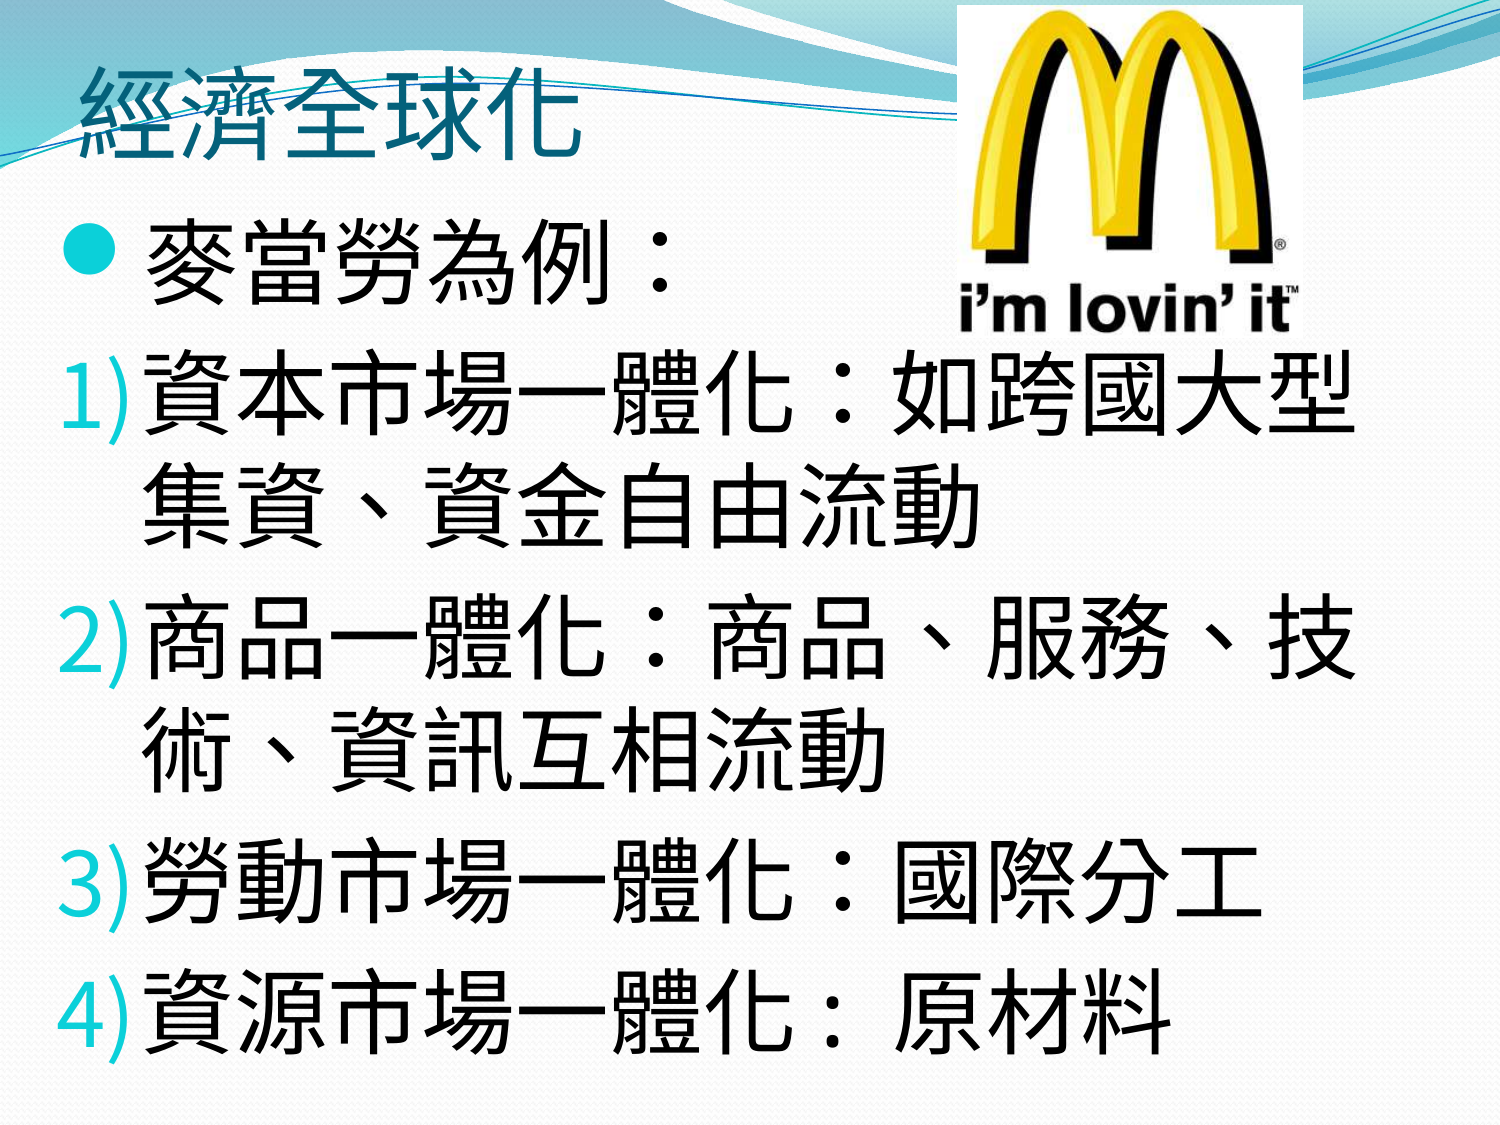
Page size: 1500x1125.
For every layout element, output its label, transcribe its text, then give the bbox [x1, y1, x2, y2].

picture [957, 4, 1303, 339]
list 麥當勞為例： 資本市場一體化：如跨國大型集資、資金自由流動 商品一體化：商品、服務、技術、資訊互相流動 勞動市場一體化：國際分工 資源市場一體化: 原材料 [41, 196, 1425, 1038]
title 經濟全球化 [1310, 42, 1427, 174]
title 經濟全球化 [76, 42, 950, 174]
